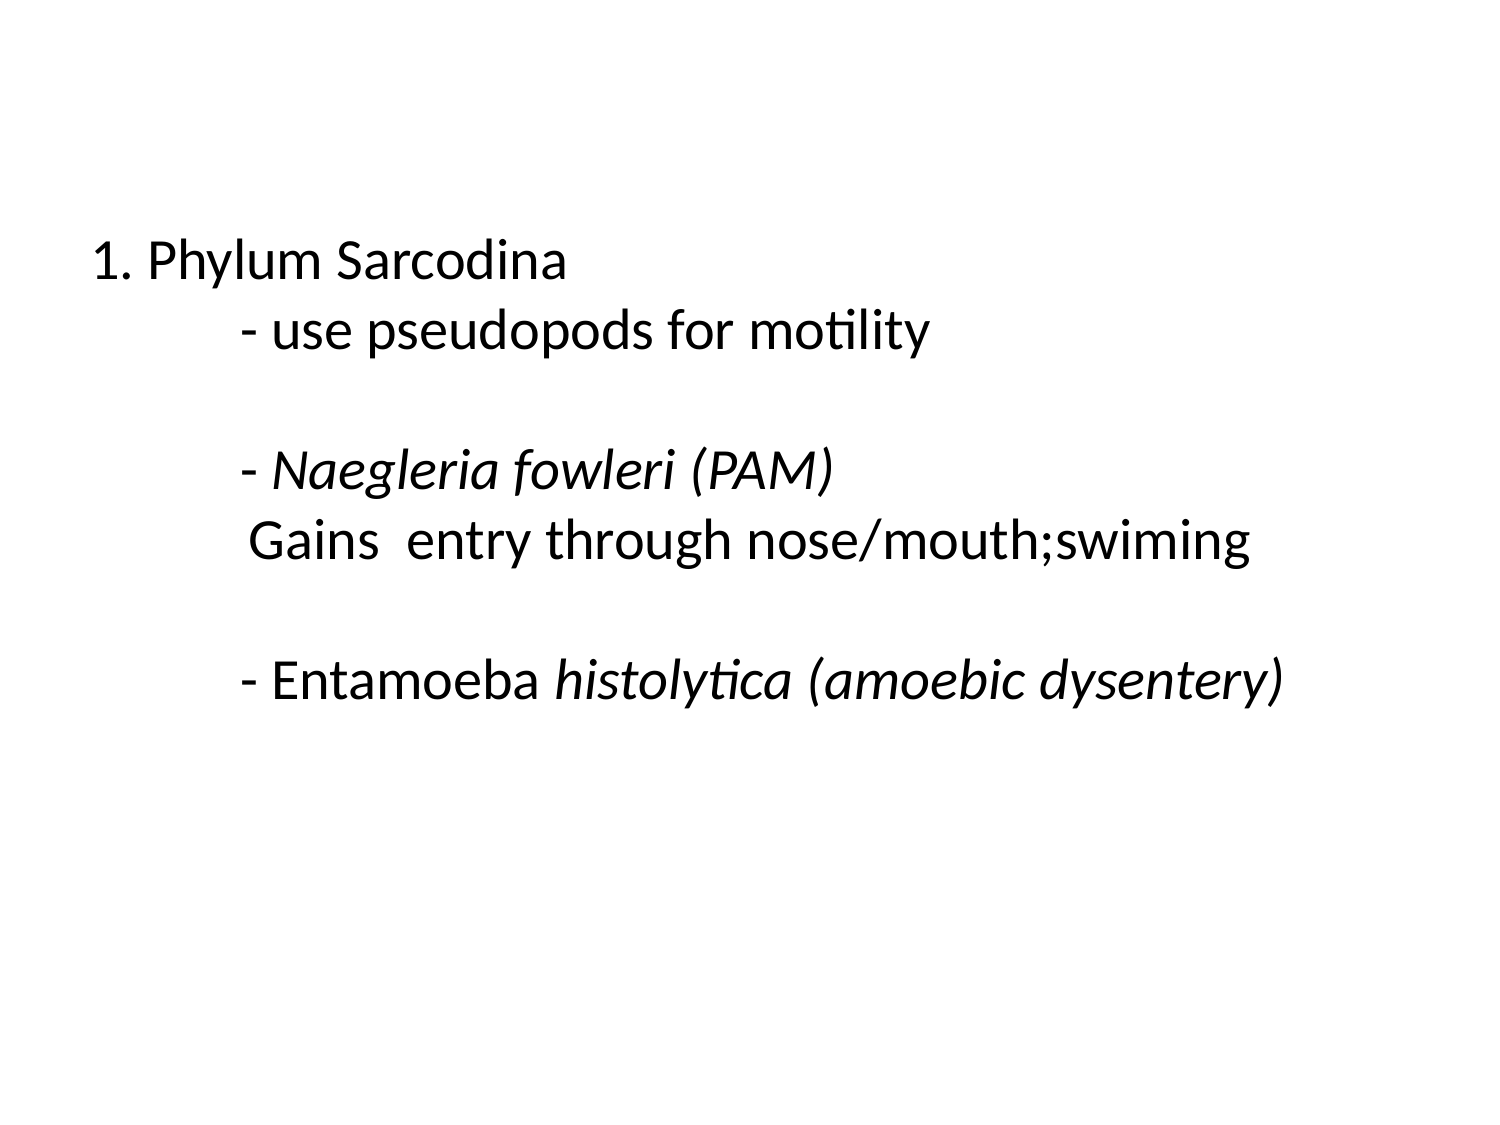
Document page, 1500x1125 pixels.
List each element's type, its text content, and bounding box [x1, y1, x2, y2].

title 1. Phylum Sarcodina - use pseudopods for motility - Naegleria fowleri (PAM) Gains entry through nose/mouth;swiming - Entamoeba histolytica (amoebic dysentery) [75, 45, 1425, 888]
